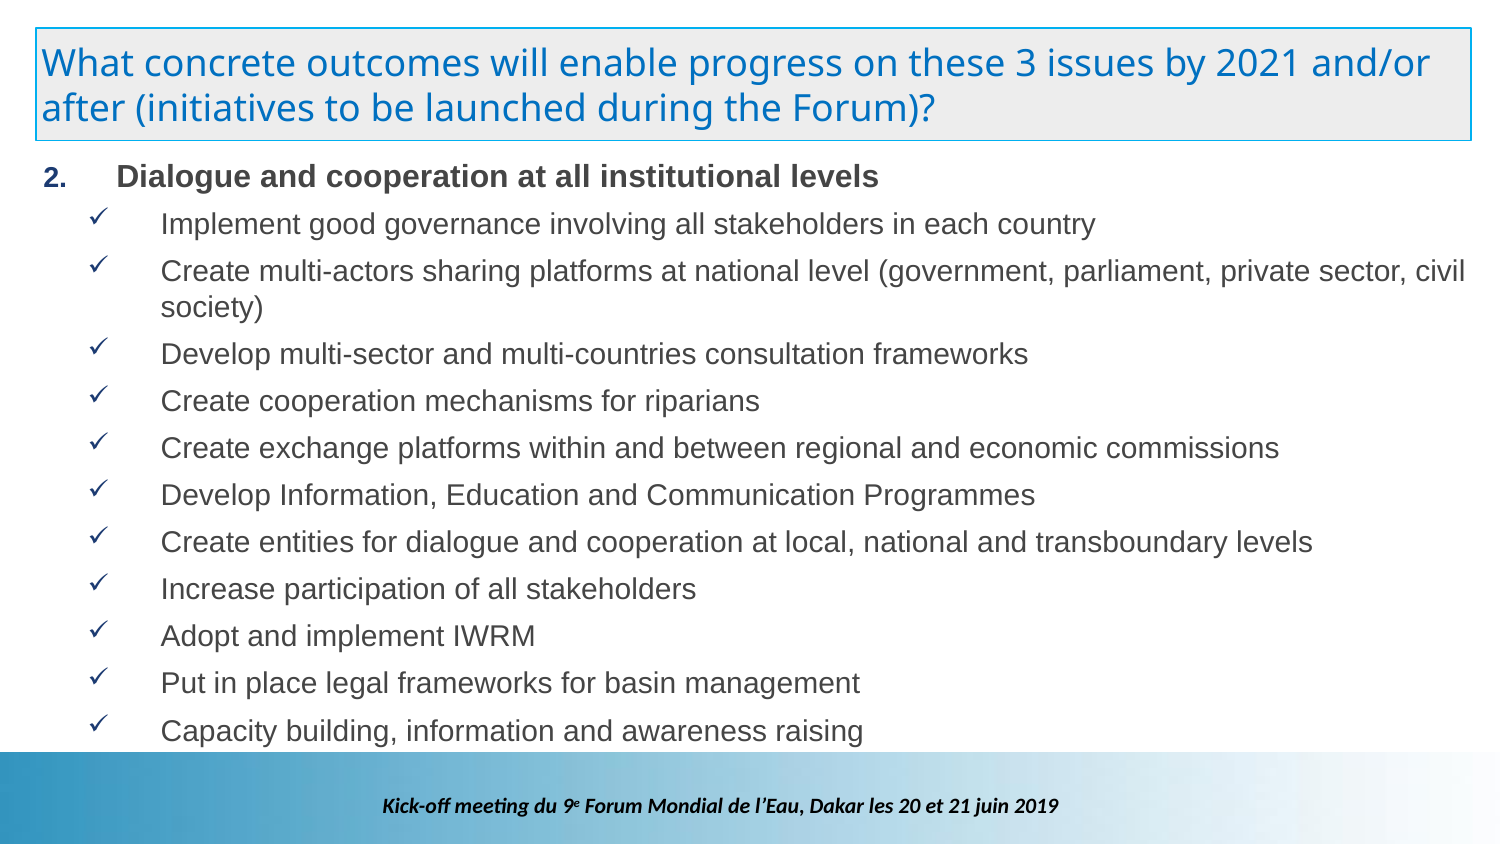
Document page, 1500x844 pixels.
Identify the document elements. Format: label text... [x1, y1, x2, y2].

list Dialogue and cooperation at all institutional levels Implement good governance involving all stakeholders in each country Create multi-actors sharing platforms at national level (government, parliament, private sector, civil society) Develop multi-sector and multi-countries consultation frameworks Create cooperation mechanisms for riparians Create exchange platforms within and between regional and economic commissions Develop Information, Education and Communication Programmes Create entities for dialogue and cooperation at local, national and transboundary levels Increase participation of all stakeholders Adopt and implement IWRM Put in place legal frameworks for basin management Capacity building, information and awareness raising [35, 147, 1500, 752]
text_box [0, 752, 1500, 844]
title What concrete outcomes will enable progress on these 3 issues by 2021 and/or after (initiatives to be launched during the Forum)? [35, 27, 1472, 141]
